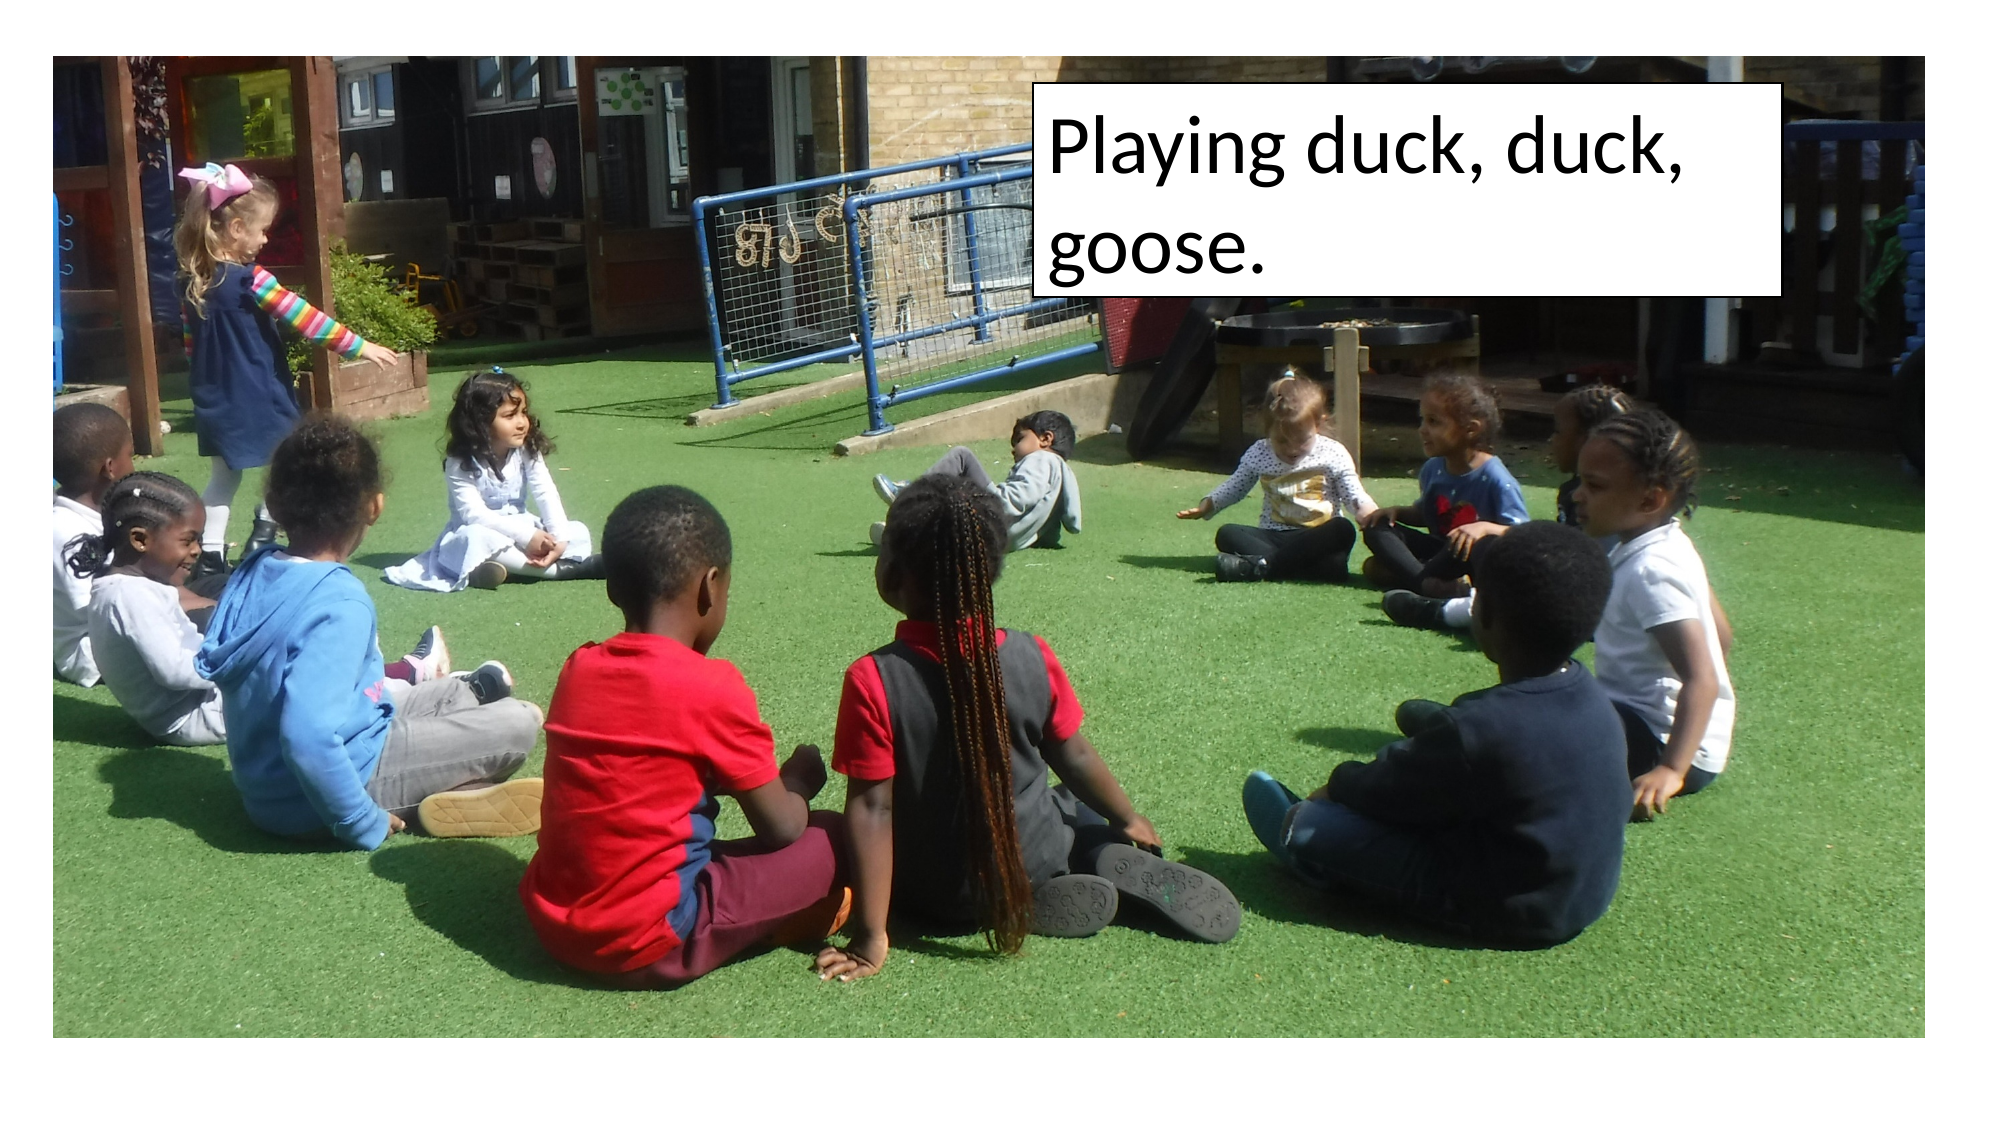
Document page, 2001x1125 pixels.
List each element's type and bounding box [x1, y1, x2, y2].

picture [53, 56, 1925, 1038]
